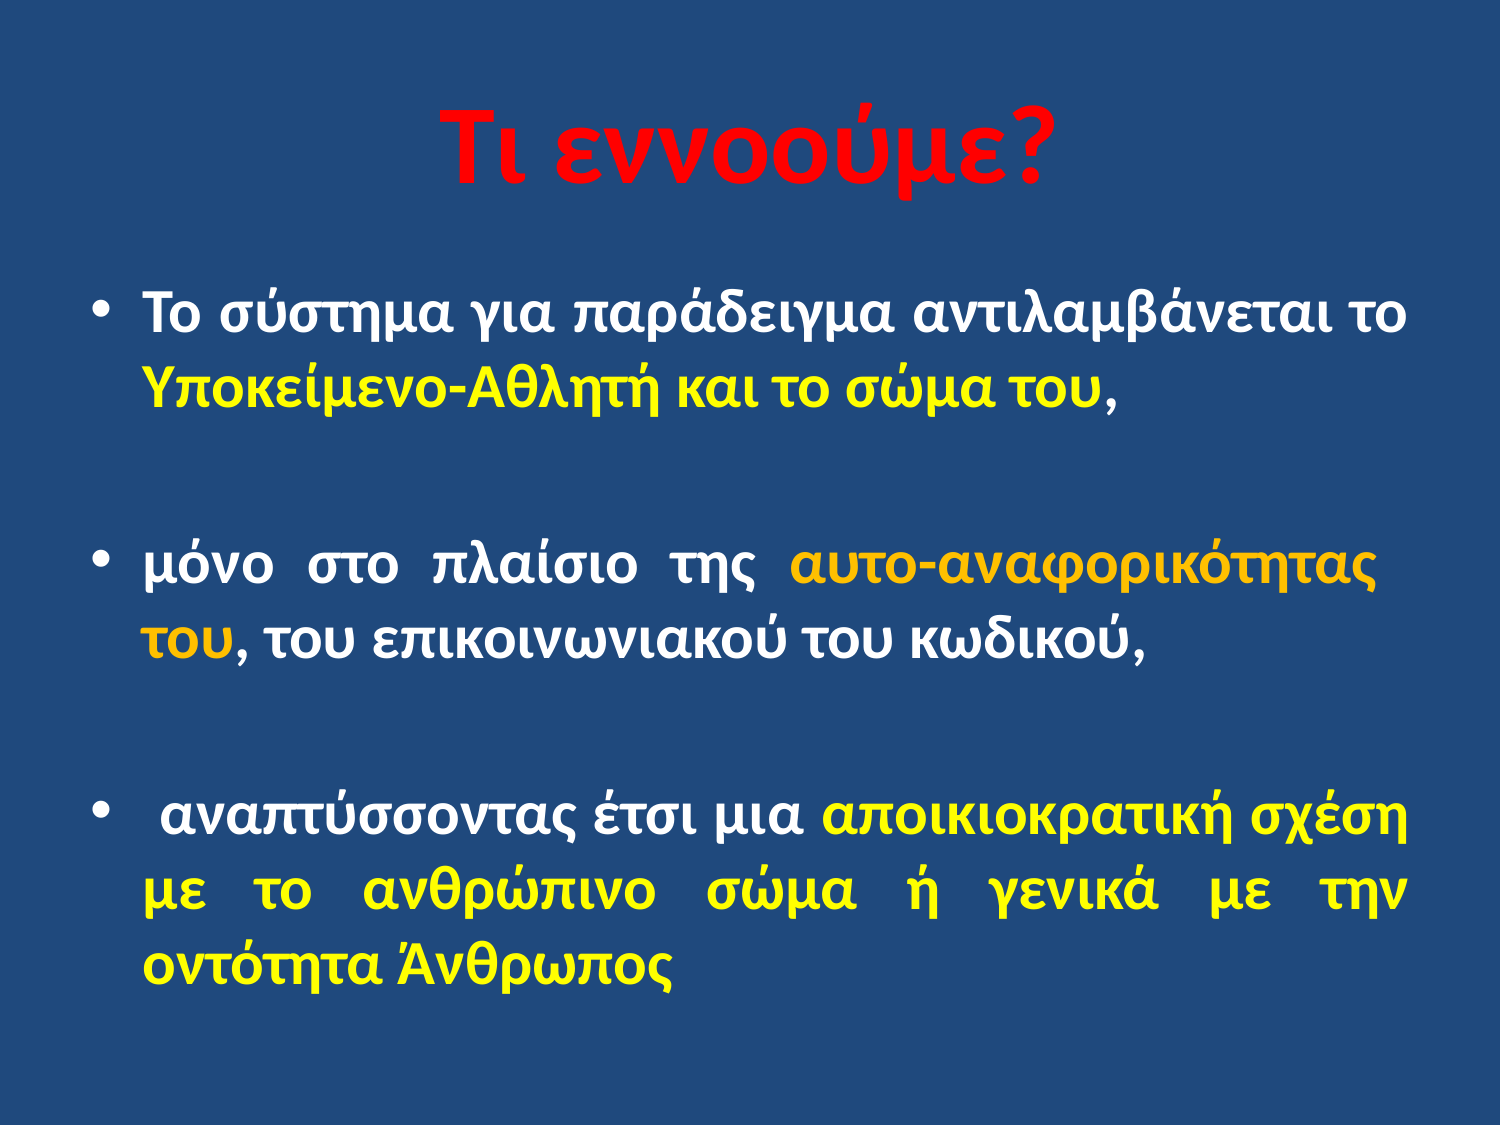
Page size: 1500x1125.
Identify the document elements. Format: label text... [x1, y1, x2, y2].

title Τι εννοούμε? [75, 45, 1425, 233]
list Το σύστημα για παράδειγμα αντιλαμβάνεται το Υποκείμενο-Αθλητή και το σώμα του, μόνο στο πλαίσιο της αυτο-αναφορικότητας του, του επικοινωνιακού του κωδικού, αναπτύσσοντας έτσι μια αποικιοκρατική σχέση με το ανθρώπινο σώμα ή γενικά με την οντότητα Άνθρωπος [75, 262, 1425, 1005]
